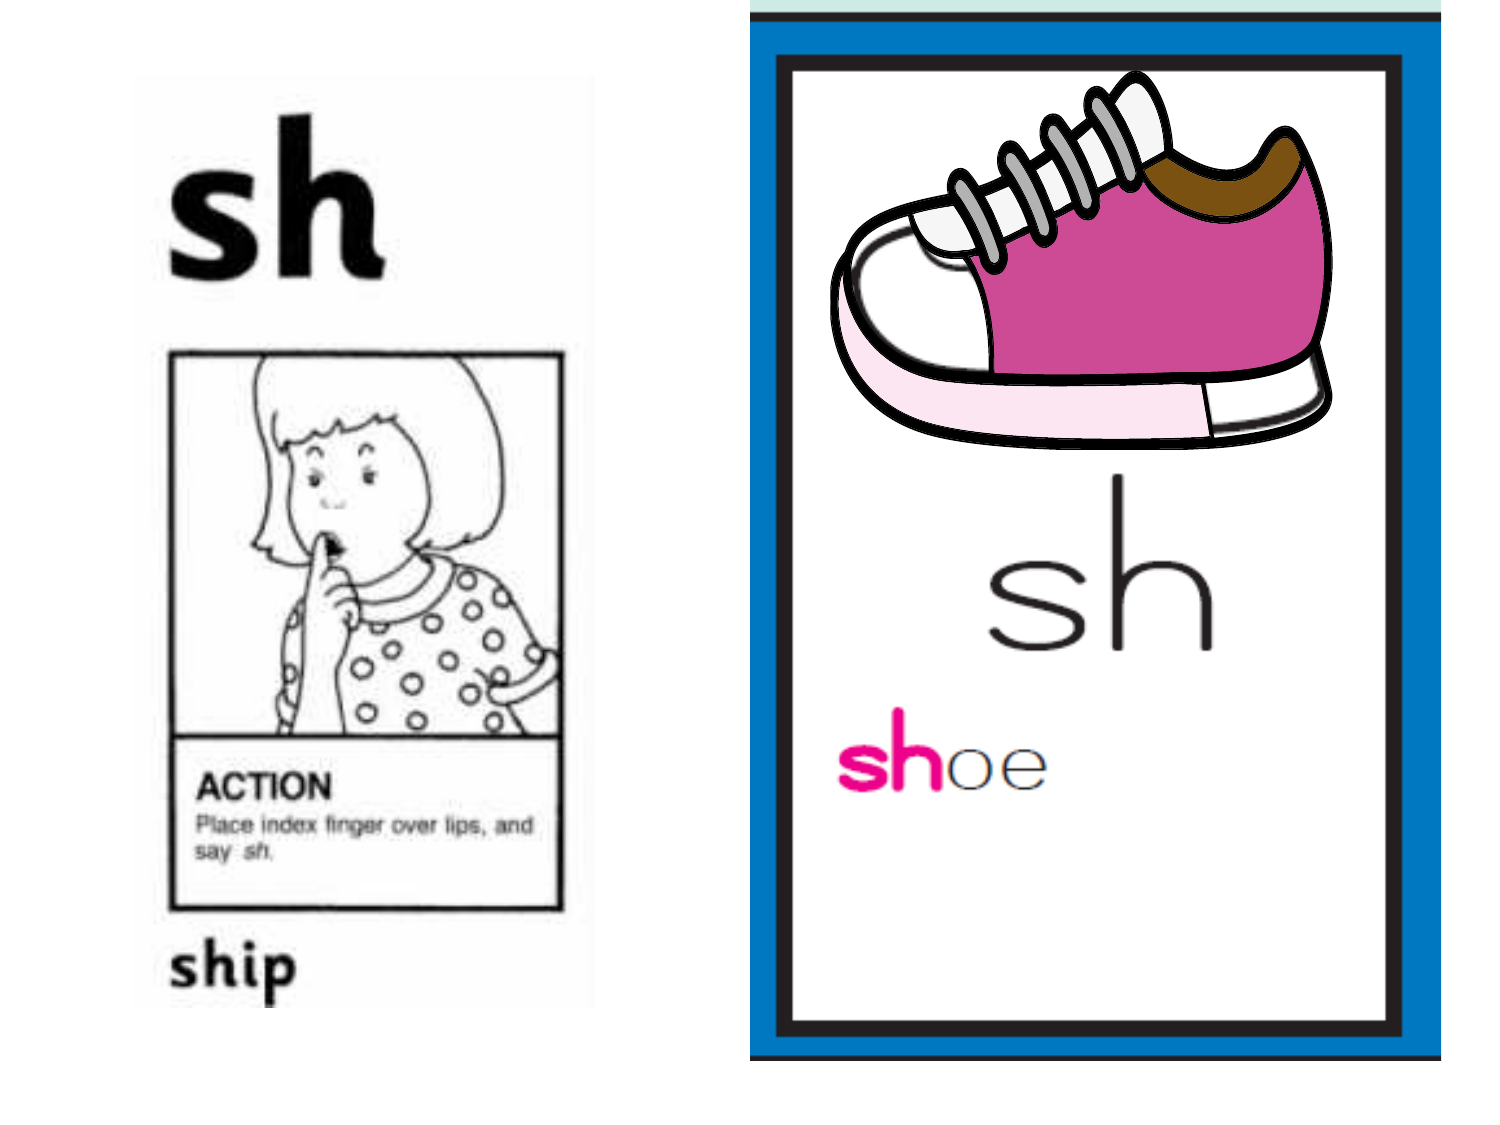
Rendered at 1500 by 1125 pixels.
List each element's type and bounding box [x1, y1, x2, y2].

picture [133, 74, 595, 1008]
picture [749, 0, 1442, 1061]
